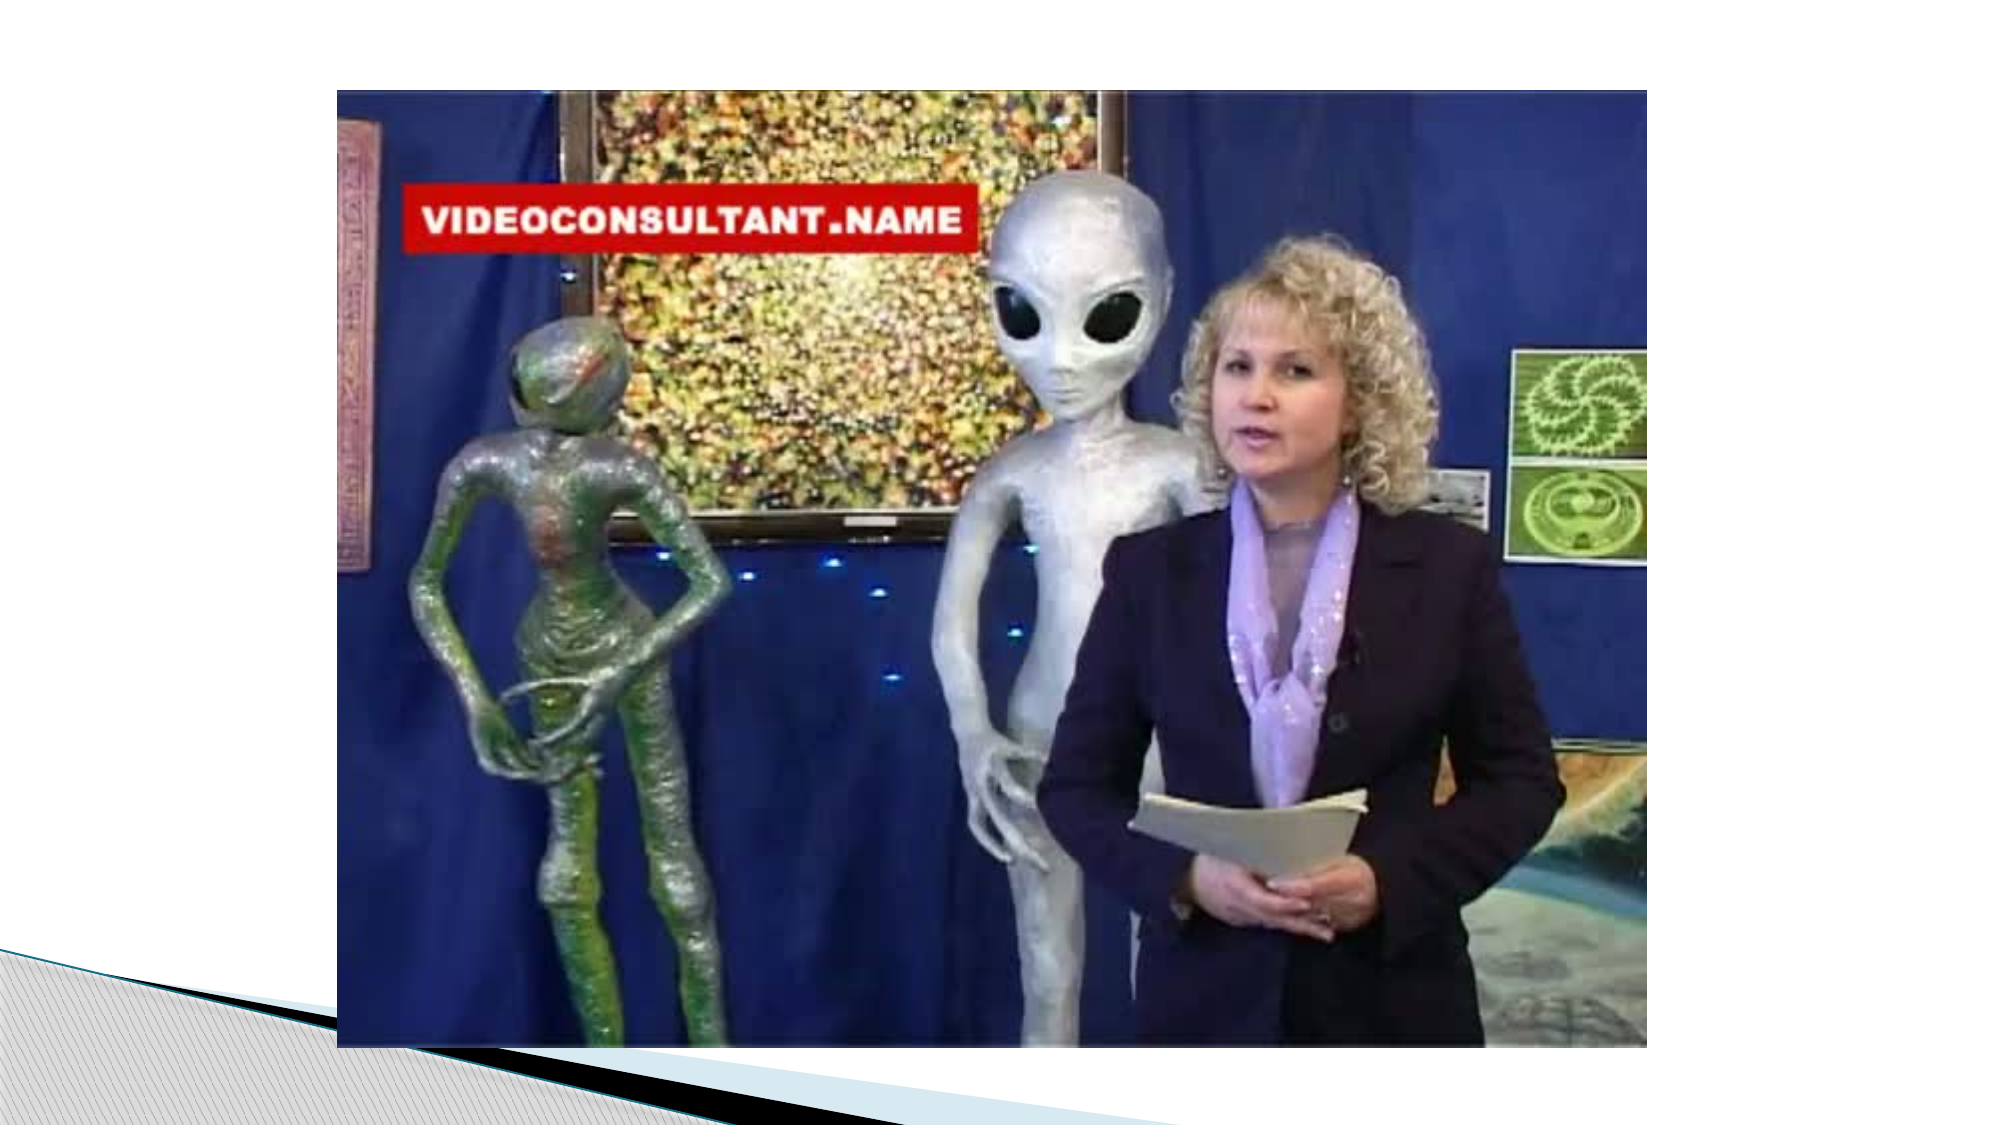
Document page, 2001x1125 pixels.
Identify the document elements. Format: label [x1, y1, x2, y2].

picture [336, 89, 1647, 1049]
